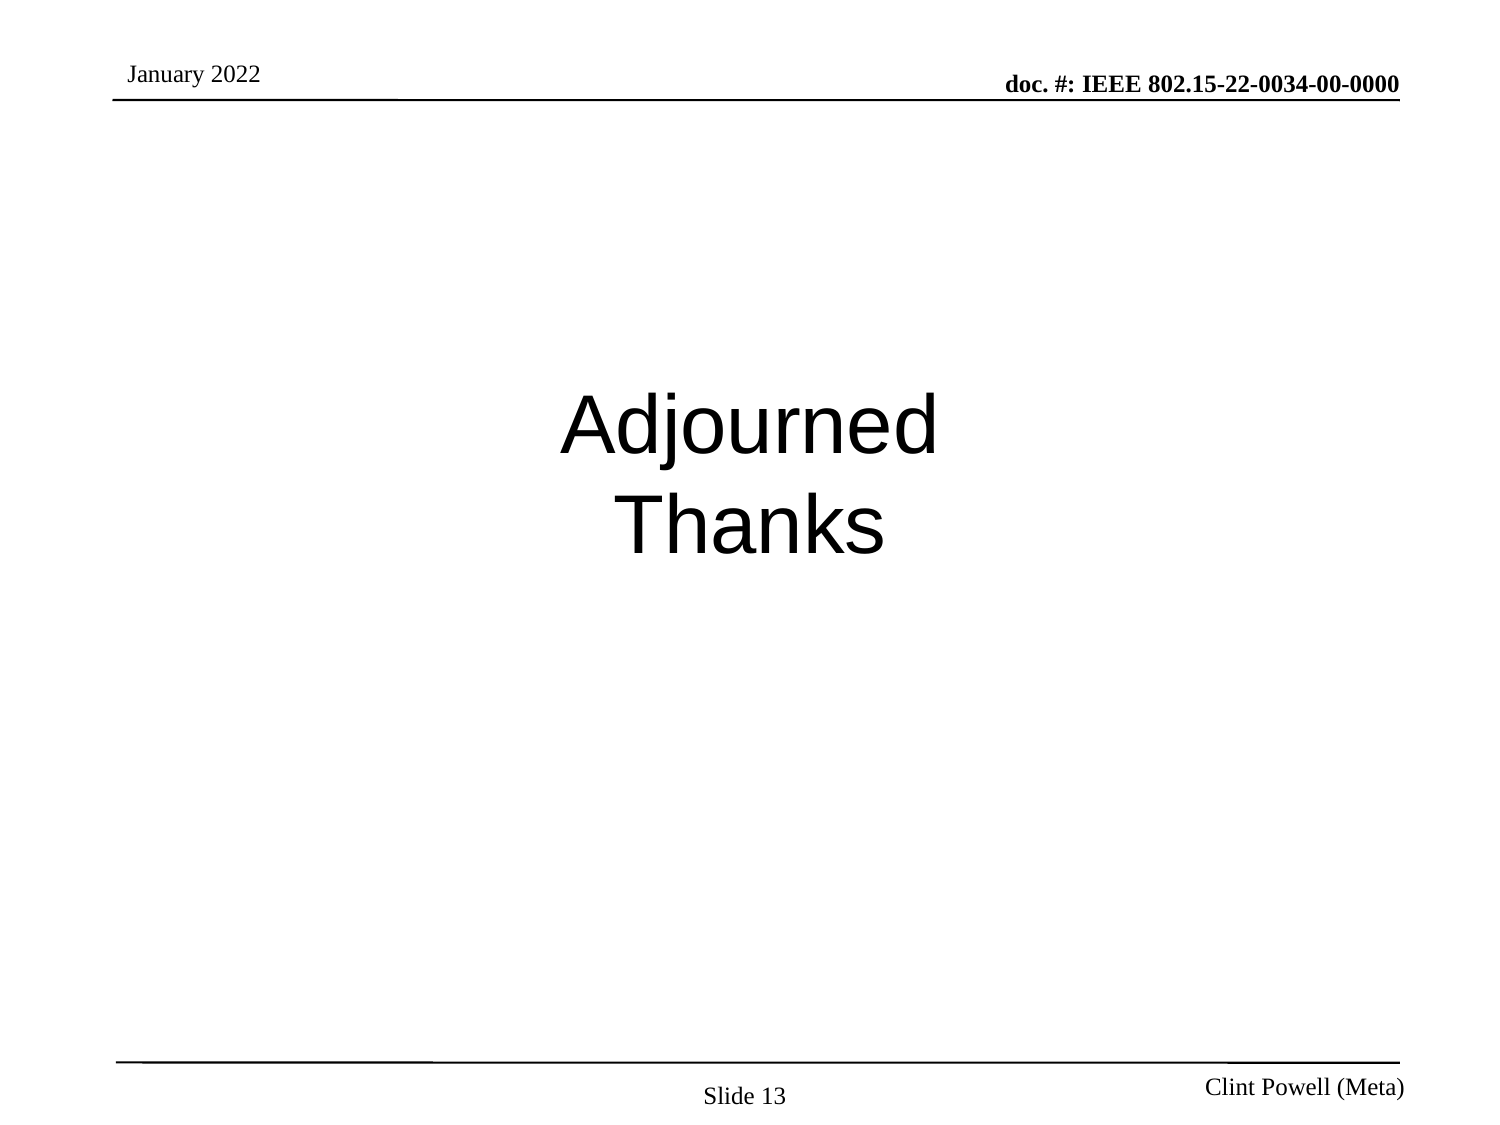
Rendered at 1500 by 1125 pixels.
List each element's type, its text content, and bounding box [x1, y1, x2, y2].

slide_number Slide 13 [690, 1075, 799, 1115]
title Adjourned Thanks [112, 349, 1388, 591]
